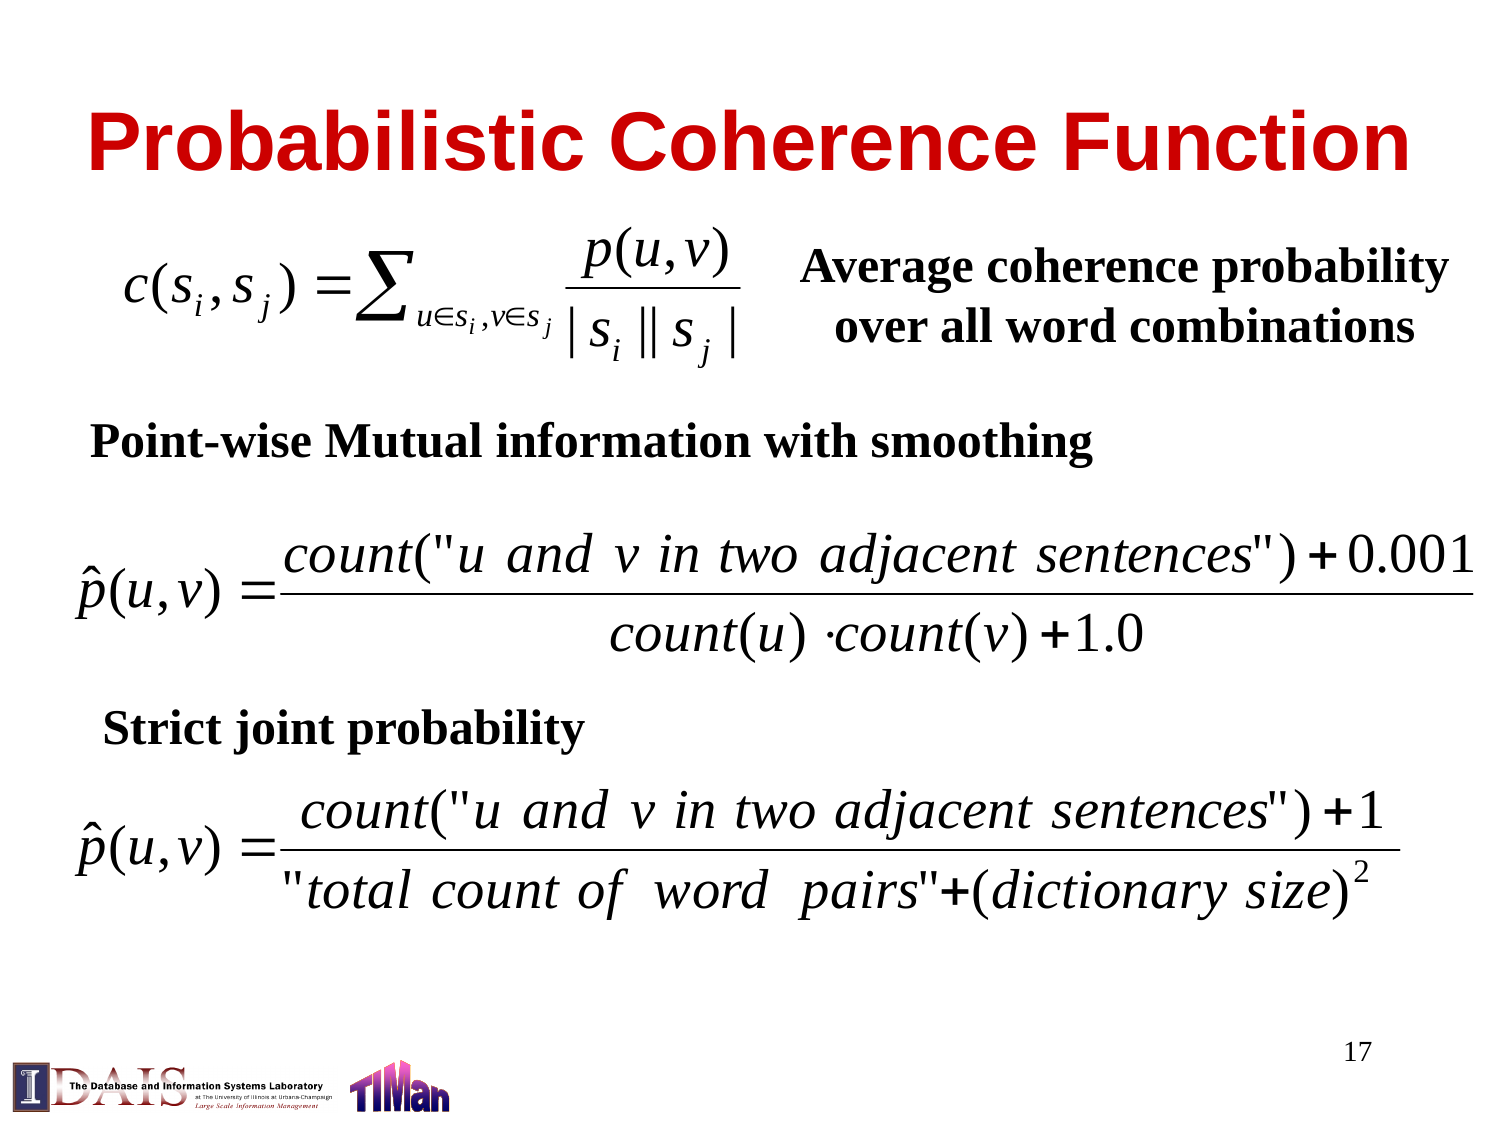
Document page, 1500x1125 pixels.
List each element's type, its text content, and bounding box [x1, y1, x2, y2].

picture [12, 1062, 338, 1113]
text_box Average coherence probability over all word combinations [774, 224, 1475, 360]
text_box 17 [1074, 1024, 1388, 1100]
title Probabilistic Coherence Function [0, 49, 1500, 226]
text_box Point-wise Mutual information with smoothing [75, 399, 1325, 475]
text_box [62, 518, 1486, 674]
text_box Strict joint probability [87, 687, 788, 763]
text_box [115, 212, 751, 379]
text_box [62, 774, 1413, 935]
